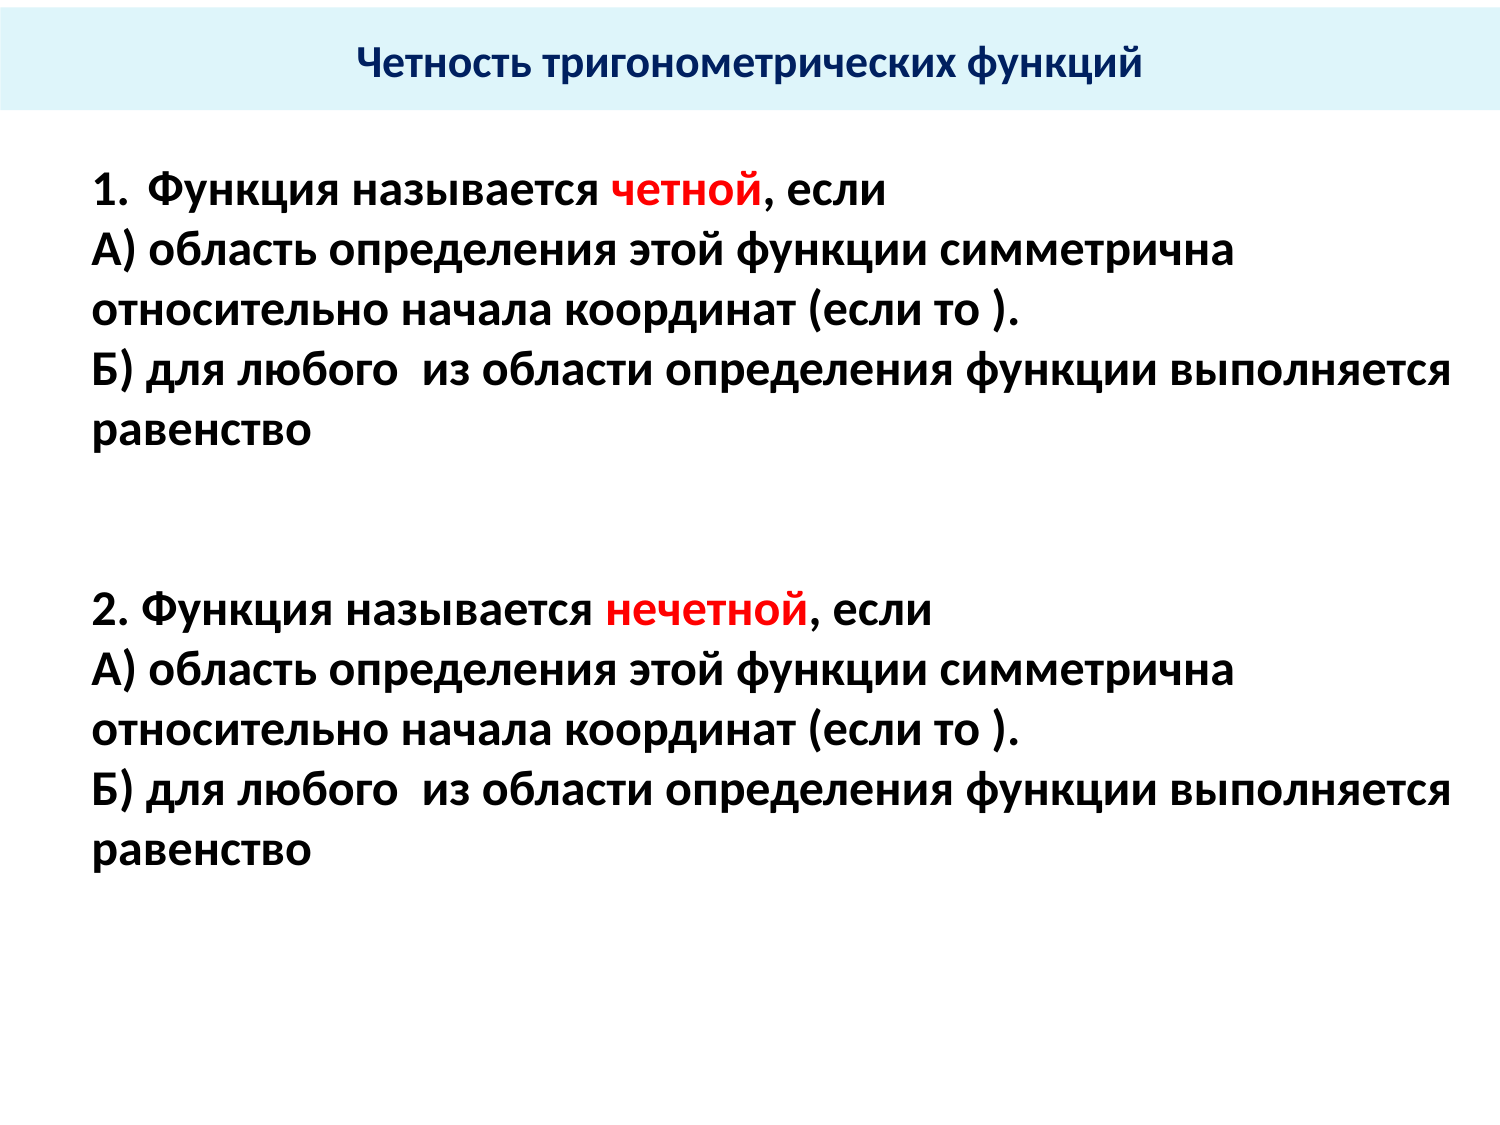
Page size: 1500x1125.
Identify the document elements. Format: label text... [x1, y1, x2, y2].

text_box Четность тригонометрических функций [0, 6, 1500, 112]
